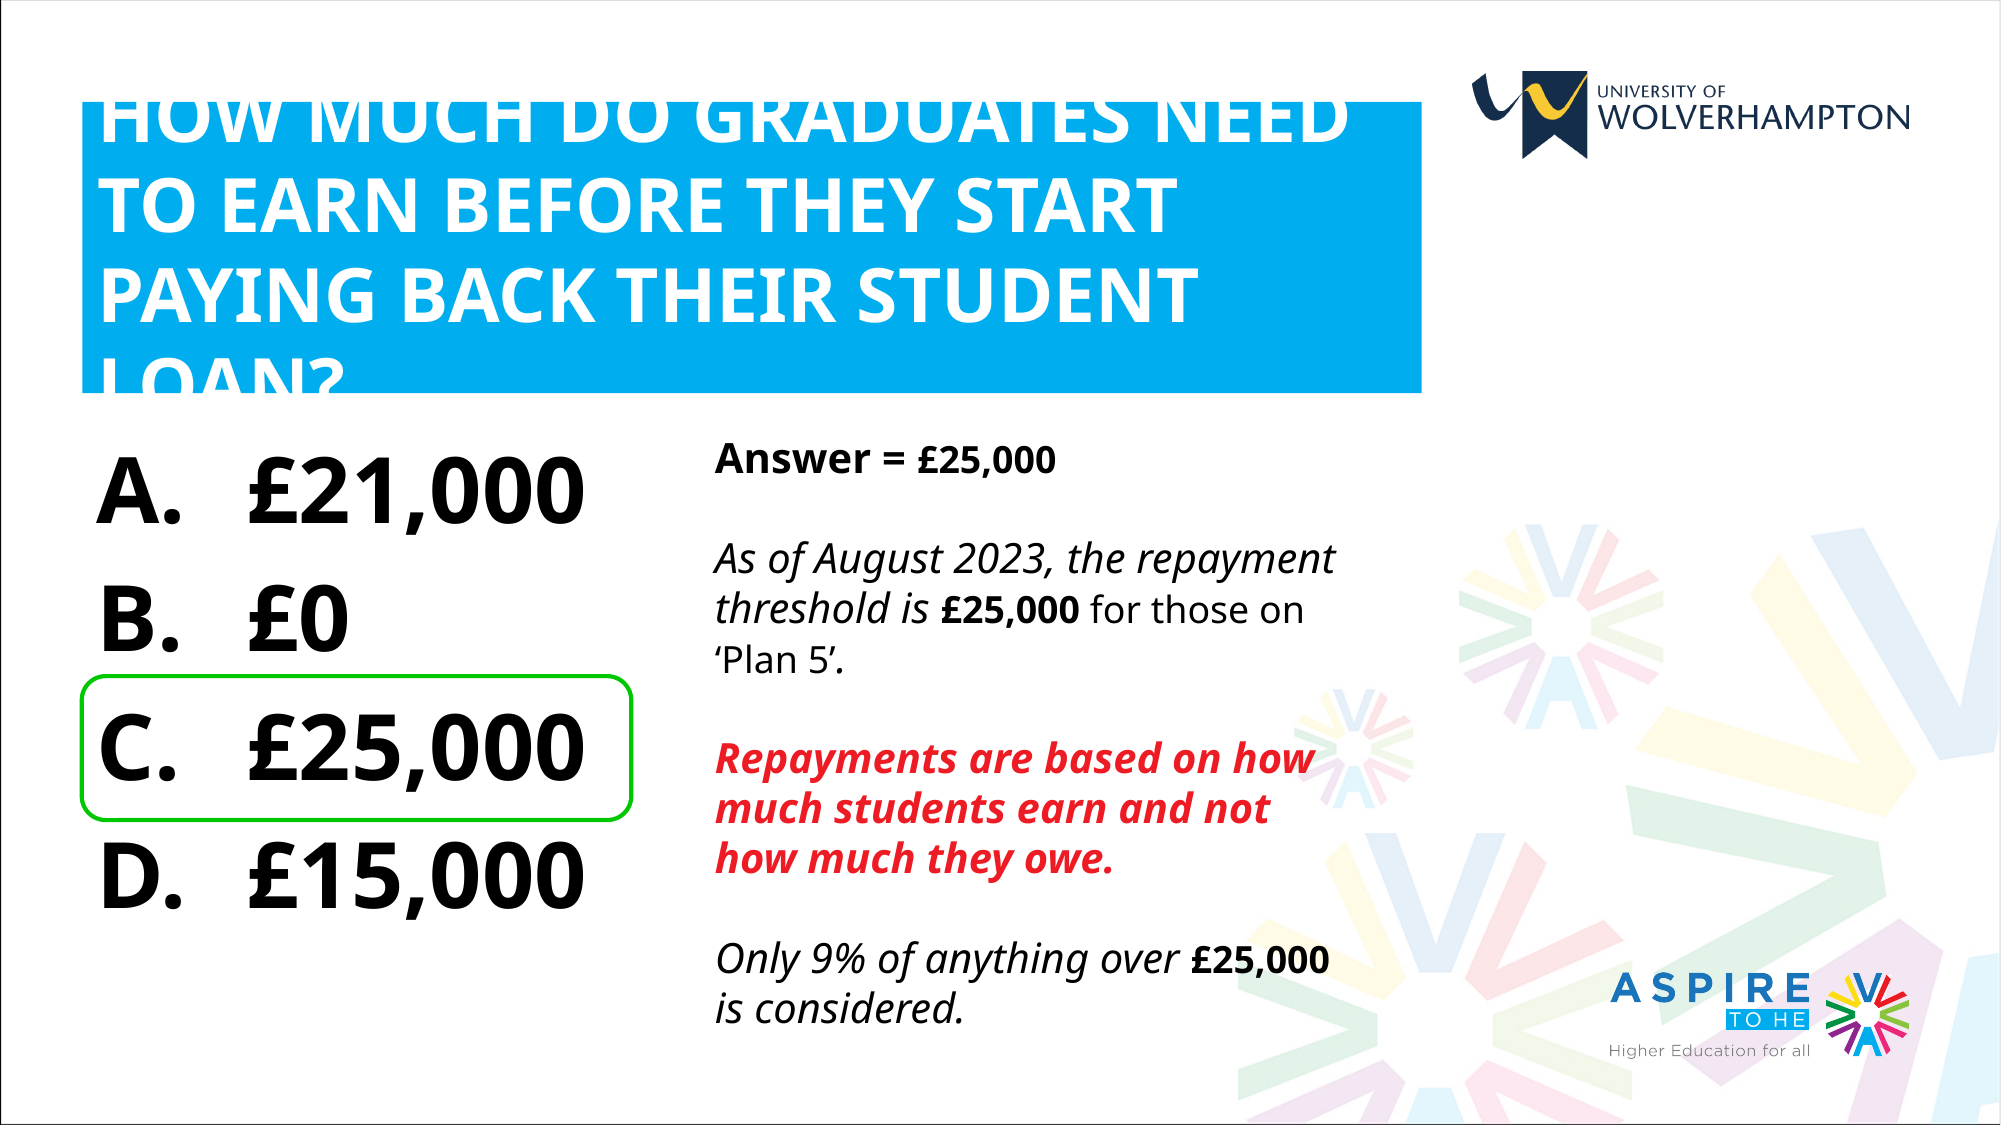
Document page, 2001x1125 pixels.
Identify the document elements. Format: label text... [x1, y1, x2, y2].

picture [0, 0, 2001, 1125]
text_box Answer = £25,000 As of August 2023, the repayment threshold is £25,000 for those on ‘Plan 5’. Repayments are based on how much students earn and not how much they owe. Only 9% of anything over £25,000 is considered. [700, 424, 1374, 1040]
text_box £21,000 £0 £25,000 £15,000 [81, 424, 660, 957]
text_box [80, 675, 633, 822]
text_box HOW MUCH DO GRADUATES NEED TO EARN BEFORE THEY START PAYING BACK THEIR STUDENT LOAN? [81, 101, 1423, 394]
